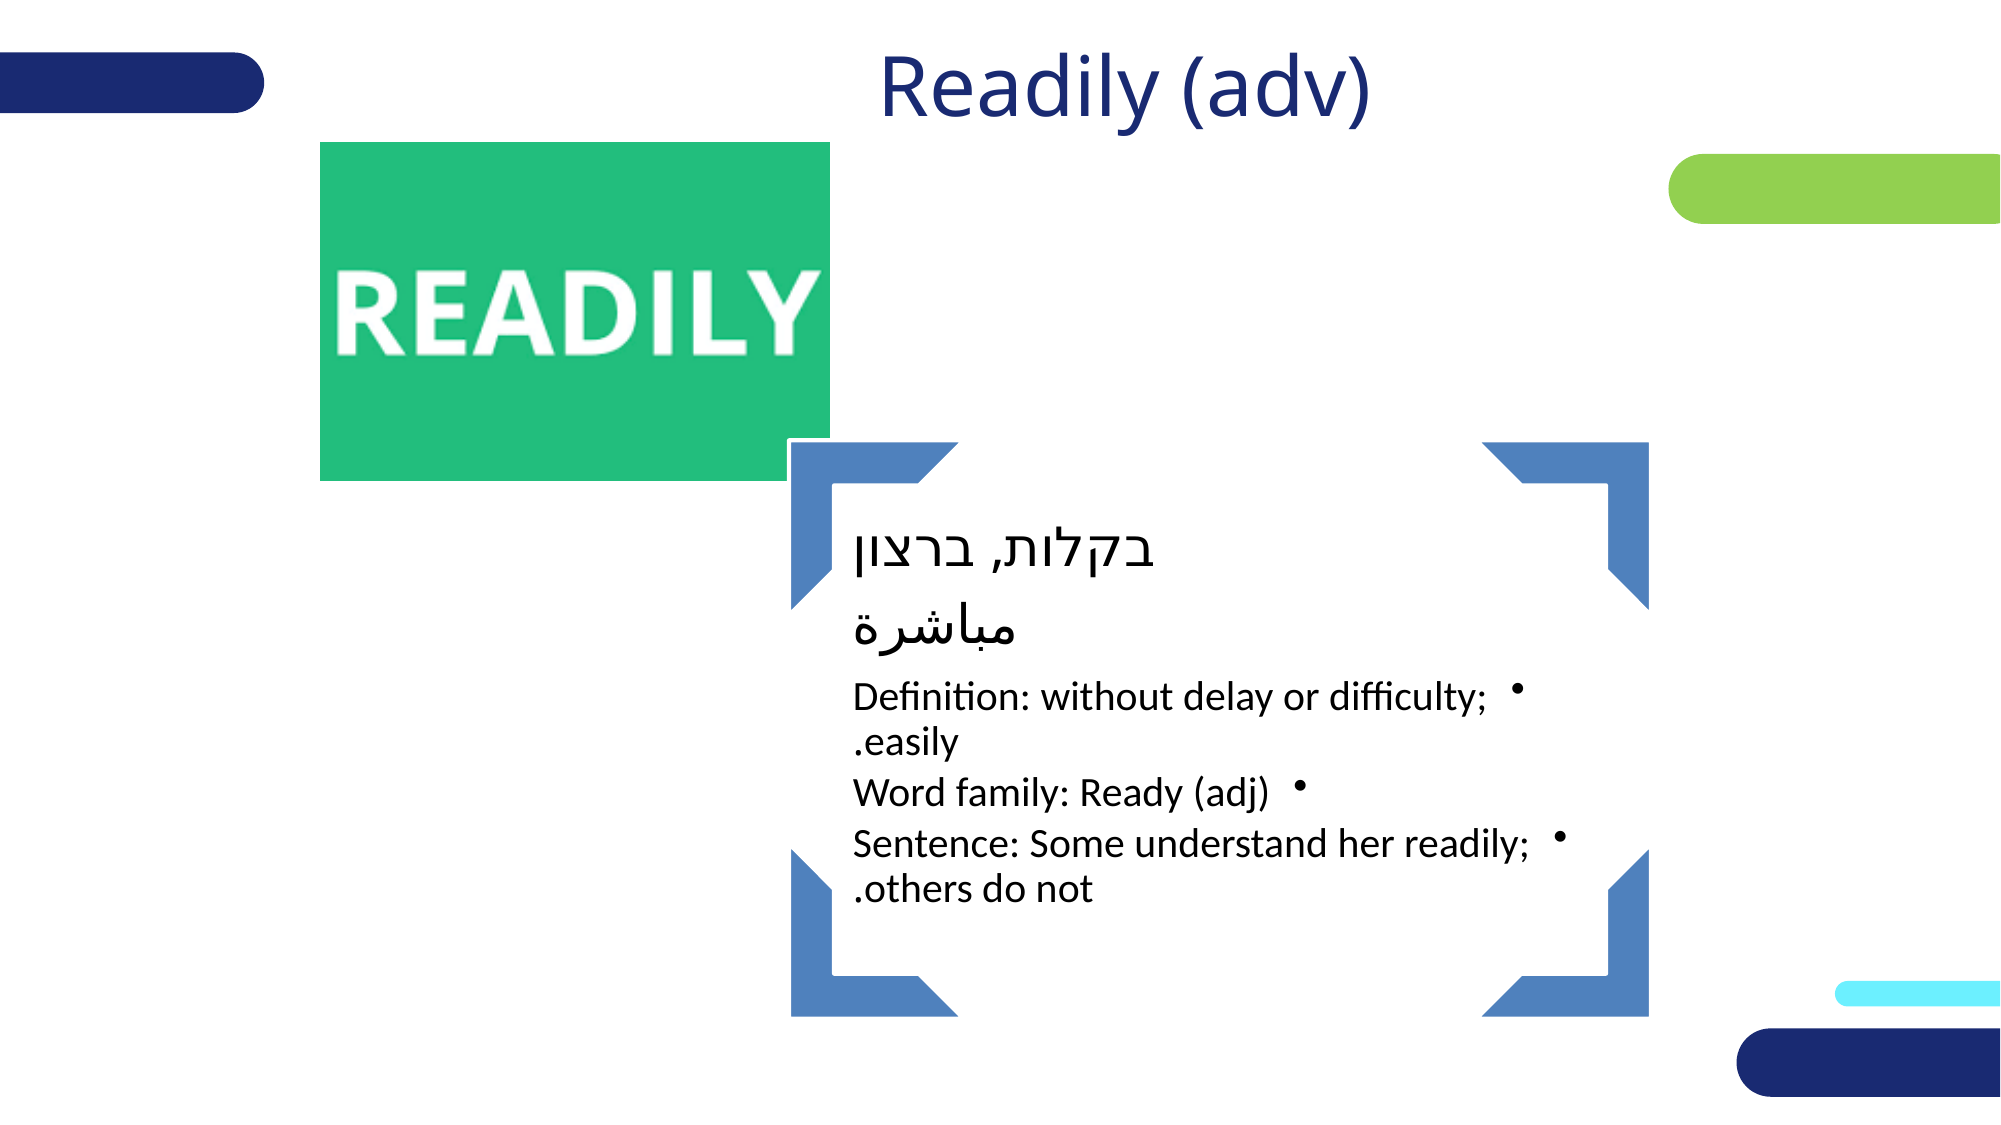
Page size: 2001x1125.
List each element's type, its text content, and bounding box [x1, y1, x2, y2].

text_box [317, 134, 1652, 1025]
title Readily (adv) [284, 30, 1966, 136]
